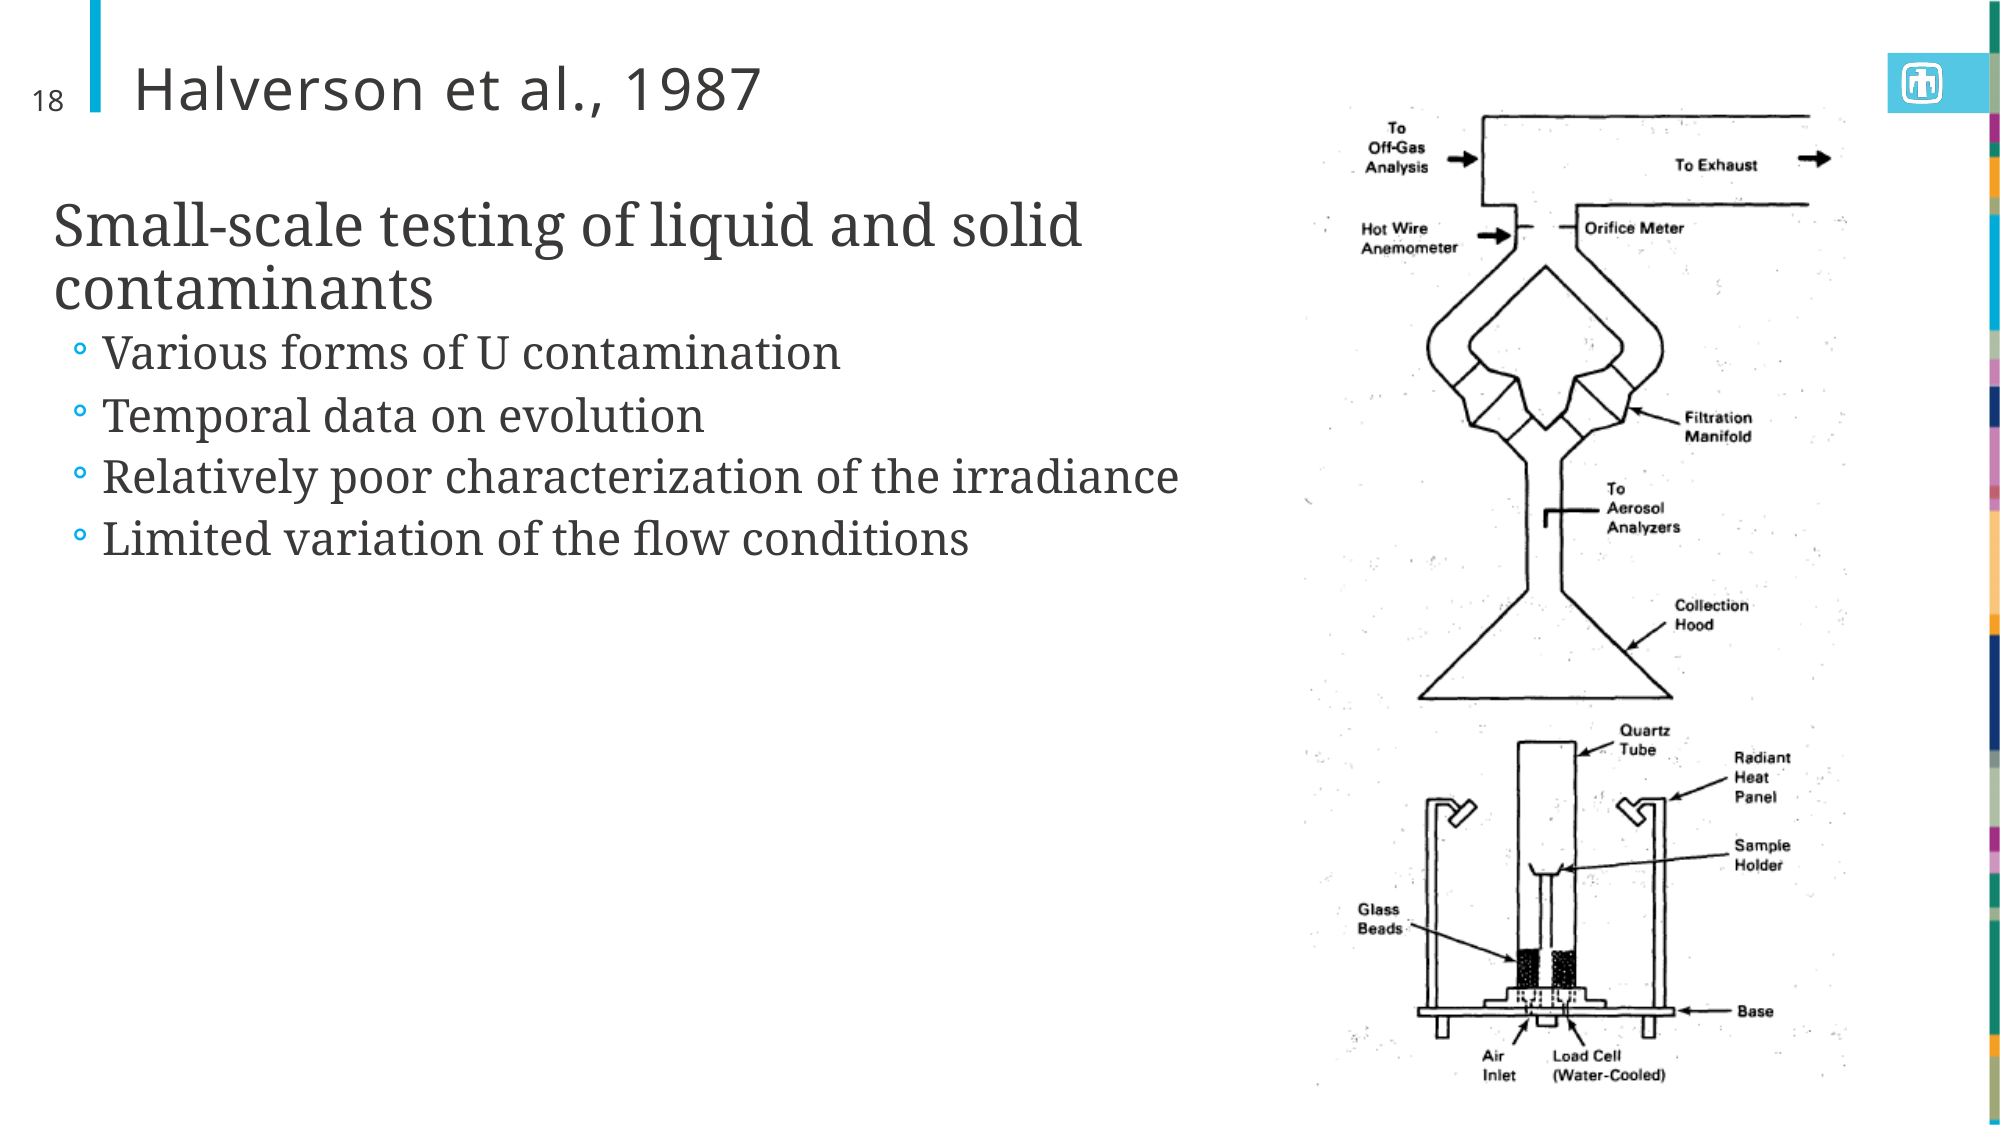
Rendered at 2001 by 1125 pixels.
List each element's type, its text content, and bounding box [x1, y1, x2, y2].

picture [1901, 62, 1944, 104]
picture [1990, 330, 1999, 1120]
list Small-scale testing of liquid and solid contaminants Various forms of U contamination Temporal data on evolution Relatively poor characterization of the irradiance Limited variation of the flow conditions [38, 188, 1299, 1024]
title Halverson et al., 1987 [118, 54, 1769, 149]
picture [1302, 101, 1848, 1090]
slide_number 18 [10, 71, 80, 132]
picture [1990, 1, 1999, 215]
